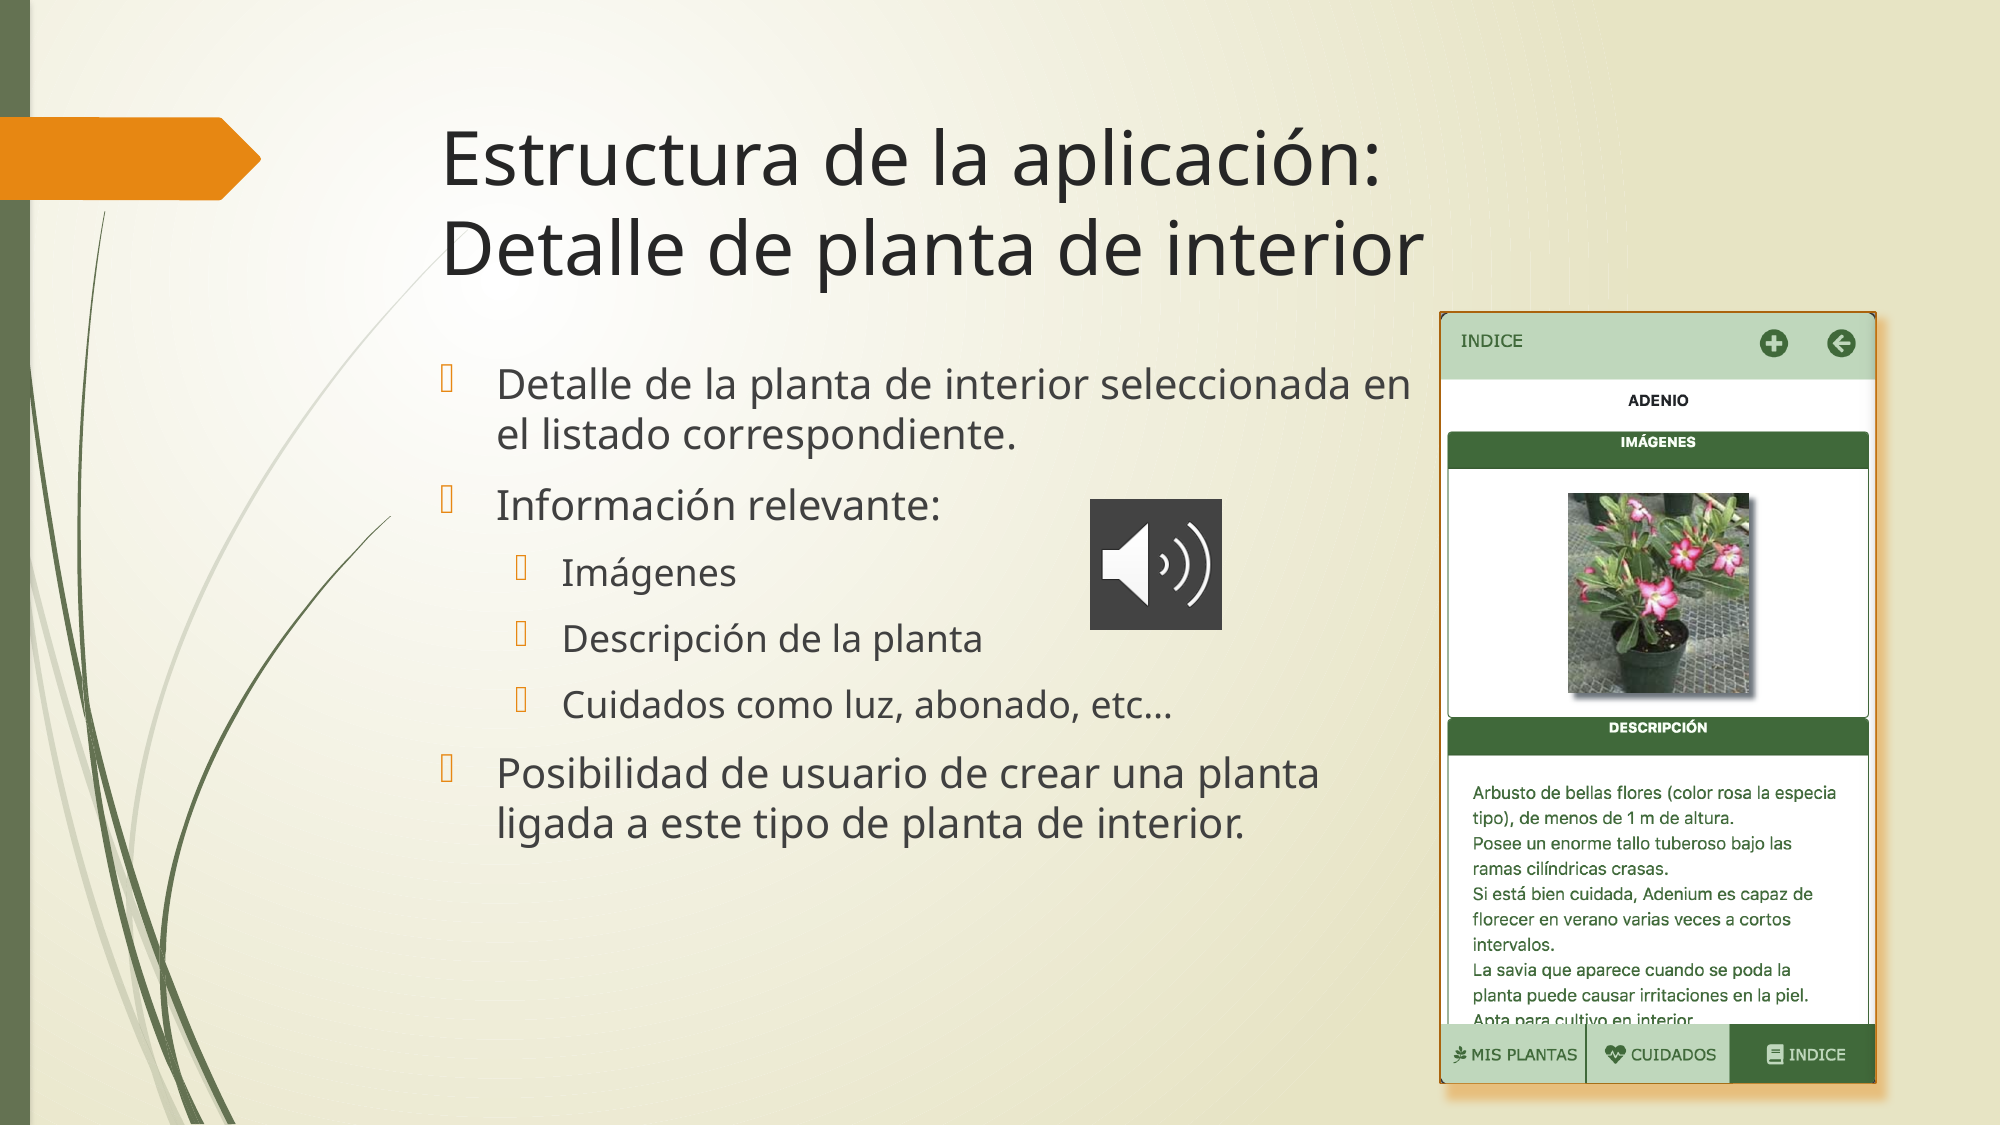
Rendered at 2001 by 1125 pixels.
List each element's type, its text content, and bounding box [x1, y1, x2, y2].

title Estructura de la aplicación: Detalle de planta de interior [425, 102, 1888, 313]
picture [1441, 313, 1876, 1084]
picture [1089, 497, 1224, 632]
list Detalle de la planta de interior seleccionada en el listado correspondiente. Información relevante: Imágenes Descripción de la planta Cuidados como luz, abonado, etc… Posibilidad de usuario de crear una planta ligada a este tipo de planta de interior. [424, 350, 1431, 970]
